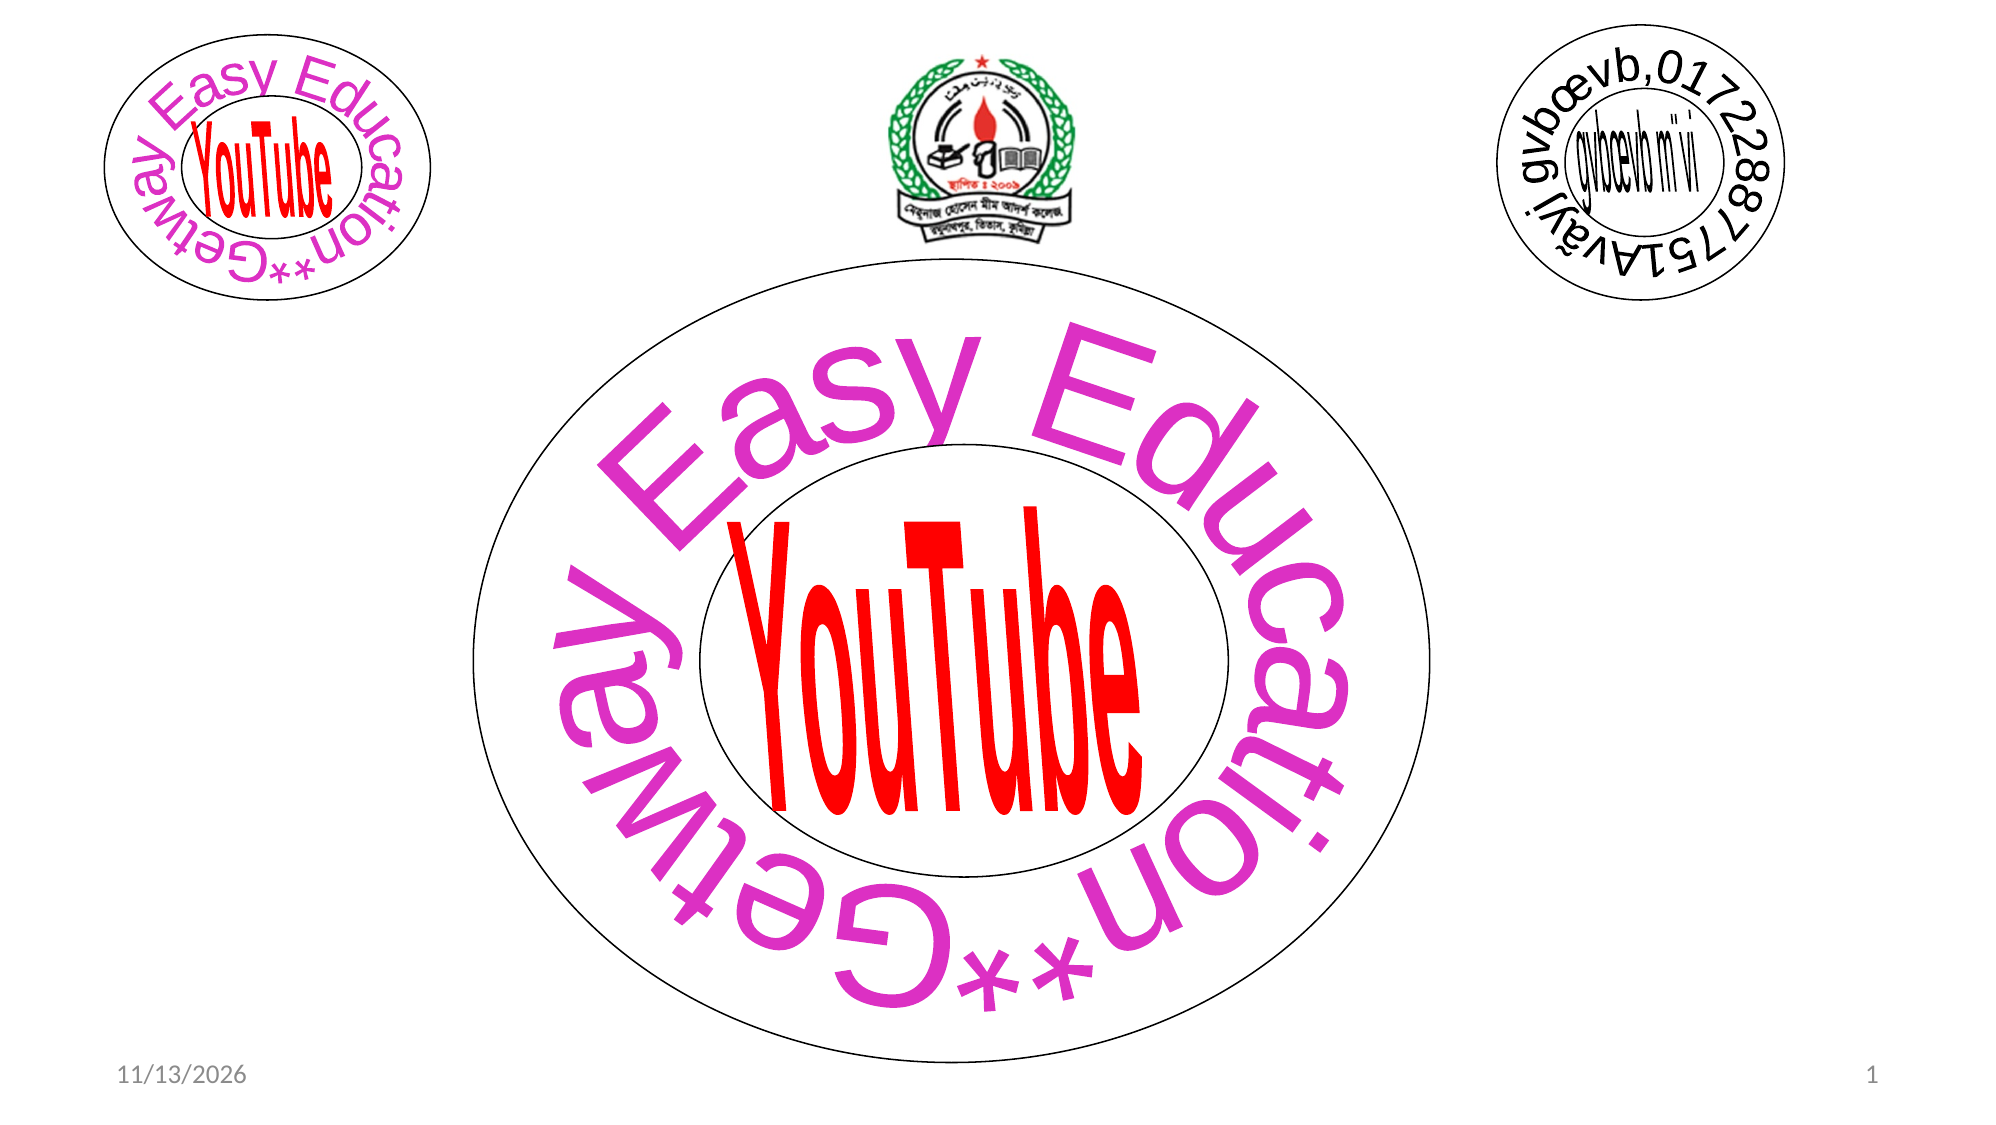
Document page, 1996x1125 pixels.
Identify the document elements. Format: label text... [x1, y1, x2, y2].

slide_number 1 [1429, 1042, 1896, 1103]
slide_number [99, 1042, 566, 1103]
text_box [473, 258, 1430, 1063]
picture [858, 21, 1111, 258]
